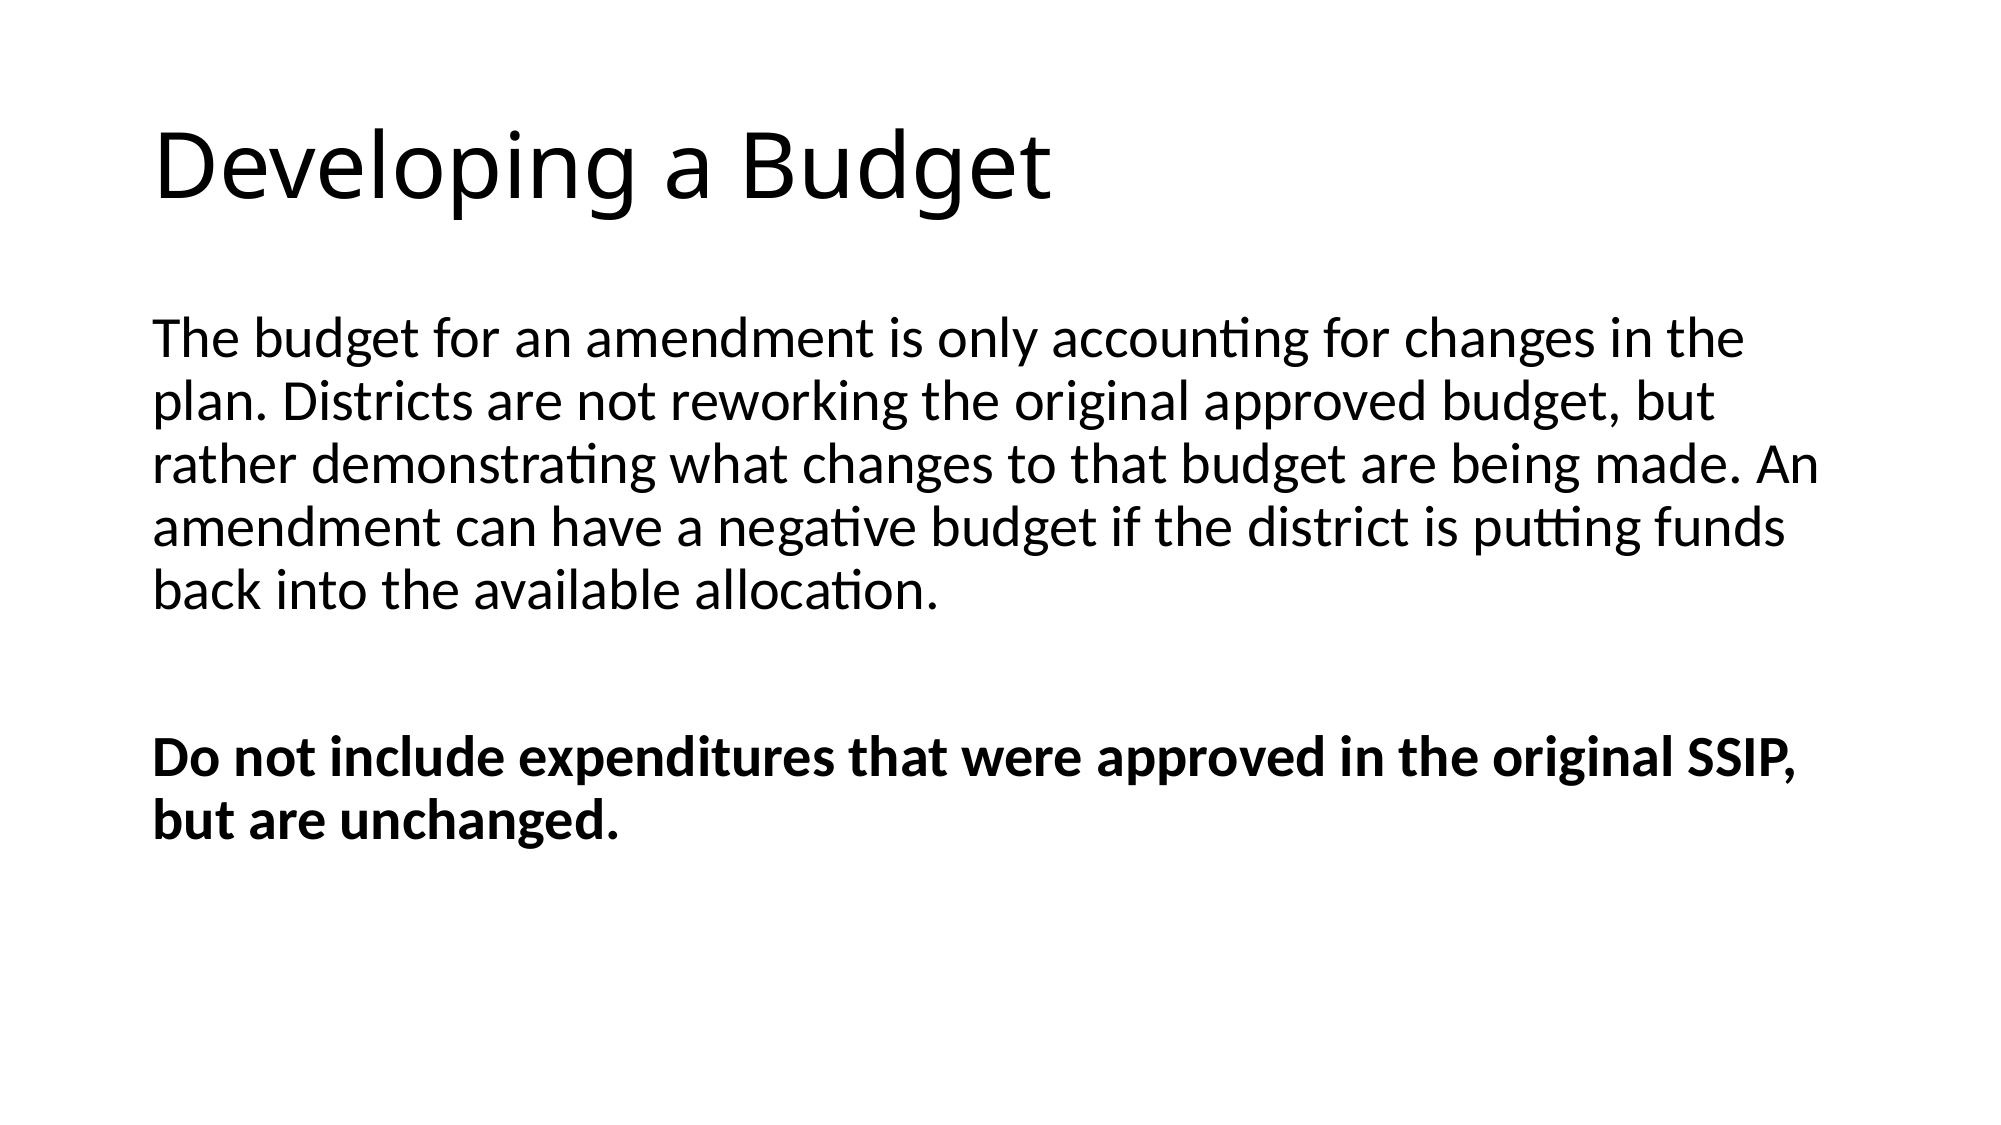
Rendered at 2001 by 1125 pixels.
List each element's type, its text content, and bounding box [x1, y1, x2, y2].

title Developing a Budget [137, 59, 1863, 278]
list The budget for an amendment is only accounting for changes in the plan. Districts are not reworking the original approved budget, but rather demonstrating what changes to that budget are being made. An amendment can have a negative budget if the district is putting funds back into the available allocation. Do not include expenditures that were approved in the original SSIP, but are unchanged. [137, 299, 1863, 1014]
